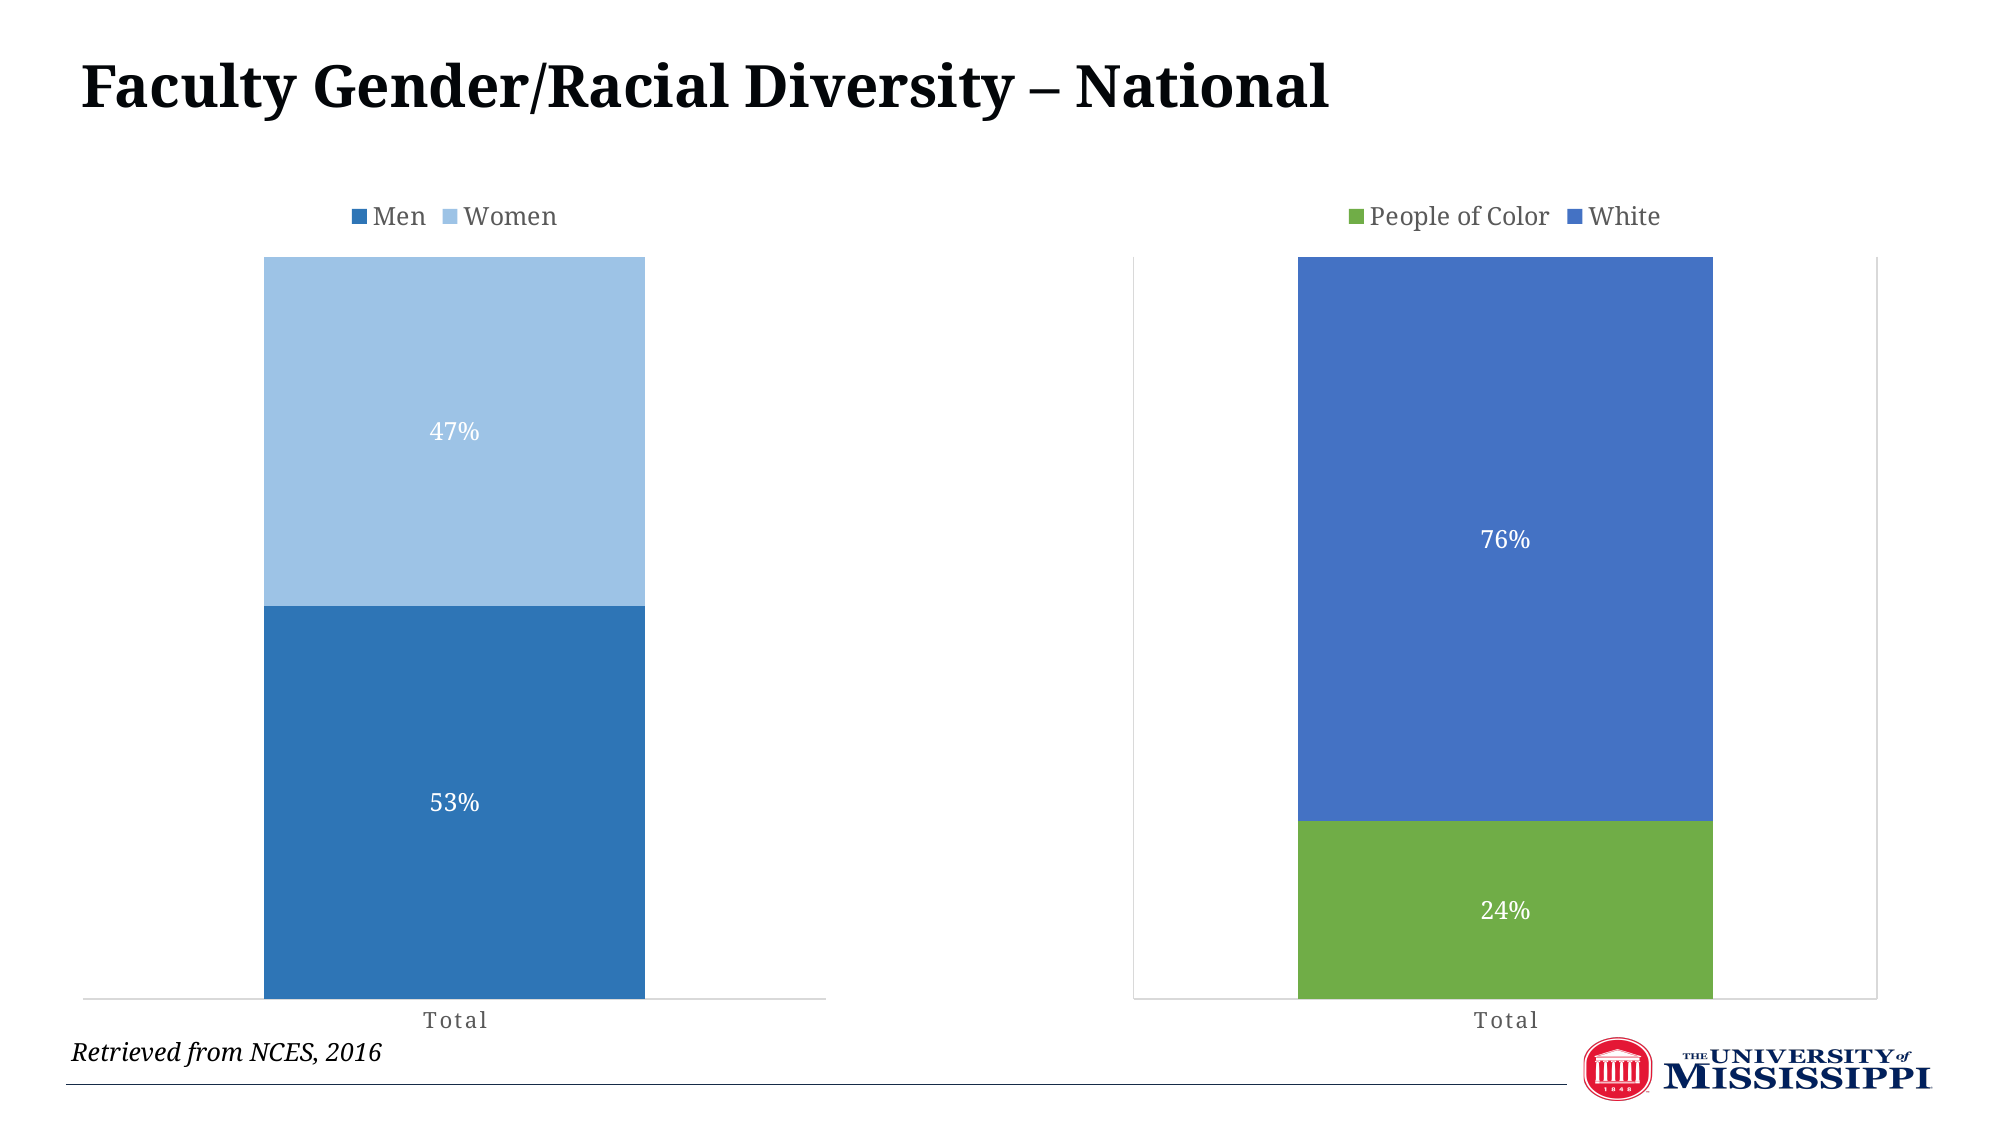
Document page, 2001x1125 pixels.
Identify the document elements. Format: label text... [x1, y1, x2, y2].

list Faculty Gender/Racial Diversity – National [66, 50, 1933, 199]
text_box Retrieved from NCES, 2016 [56, 1029, 404, 1075]
chart [67, 182, 842, 1053]
chart [1118, 182, 1893, 1053]
